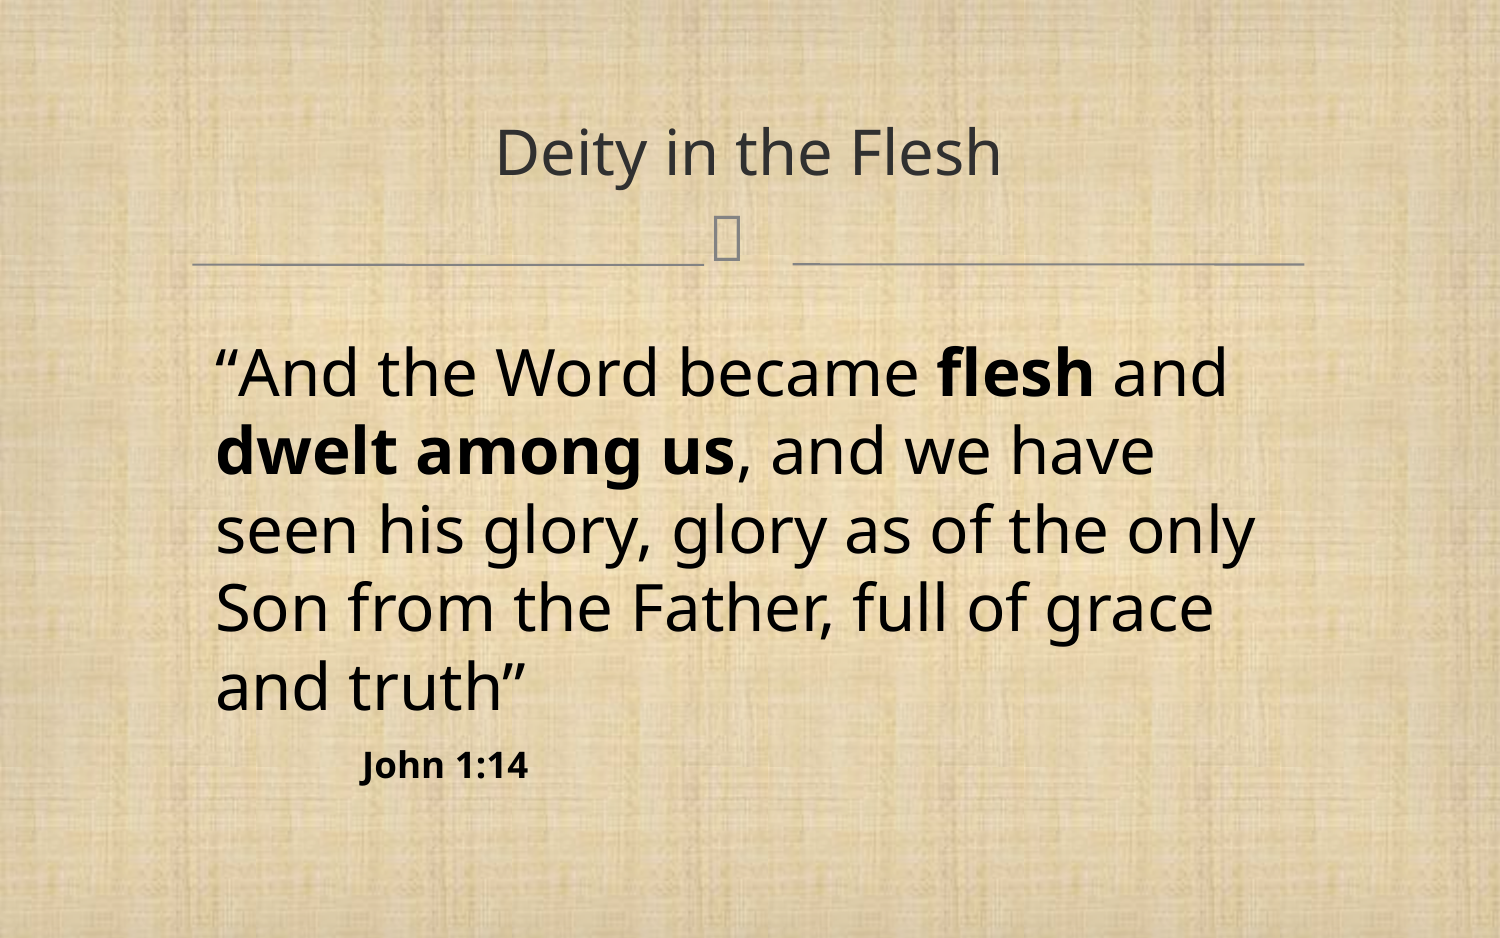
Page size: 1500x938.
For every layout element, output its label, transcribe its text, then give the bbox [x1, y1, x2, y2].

title Deity in the Flesh [112, 77, 1386, 222]
list “And the Word became flesh and dwelt among us, and we have seen his glory, glory as of the only Son from the Father, full of grace and truth” John 1:14 [200, 323, 1300, 801]
